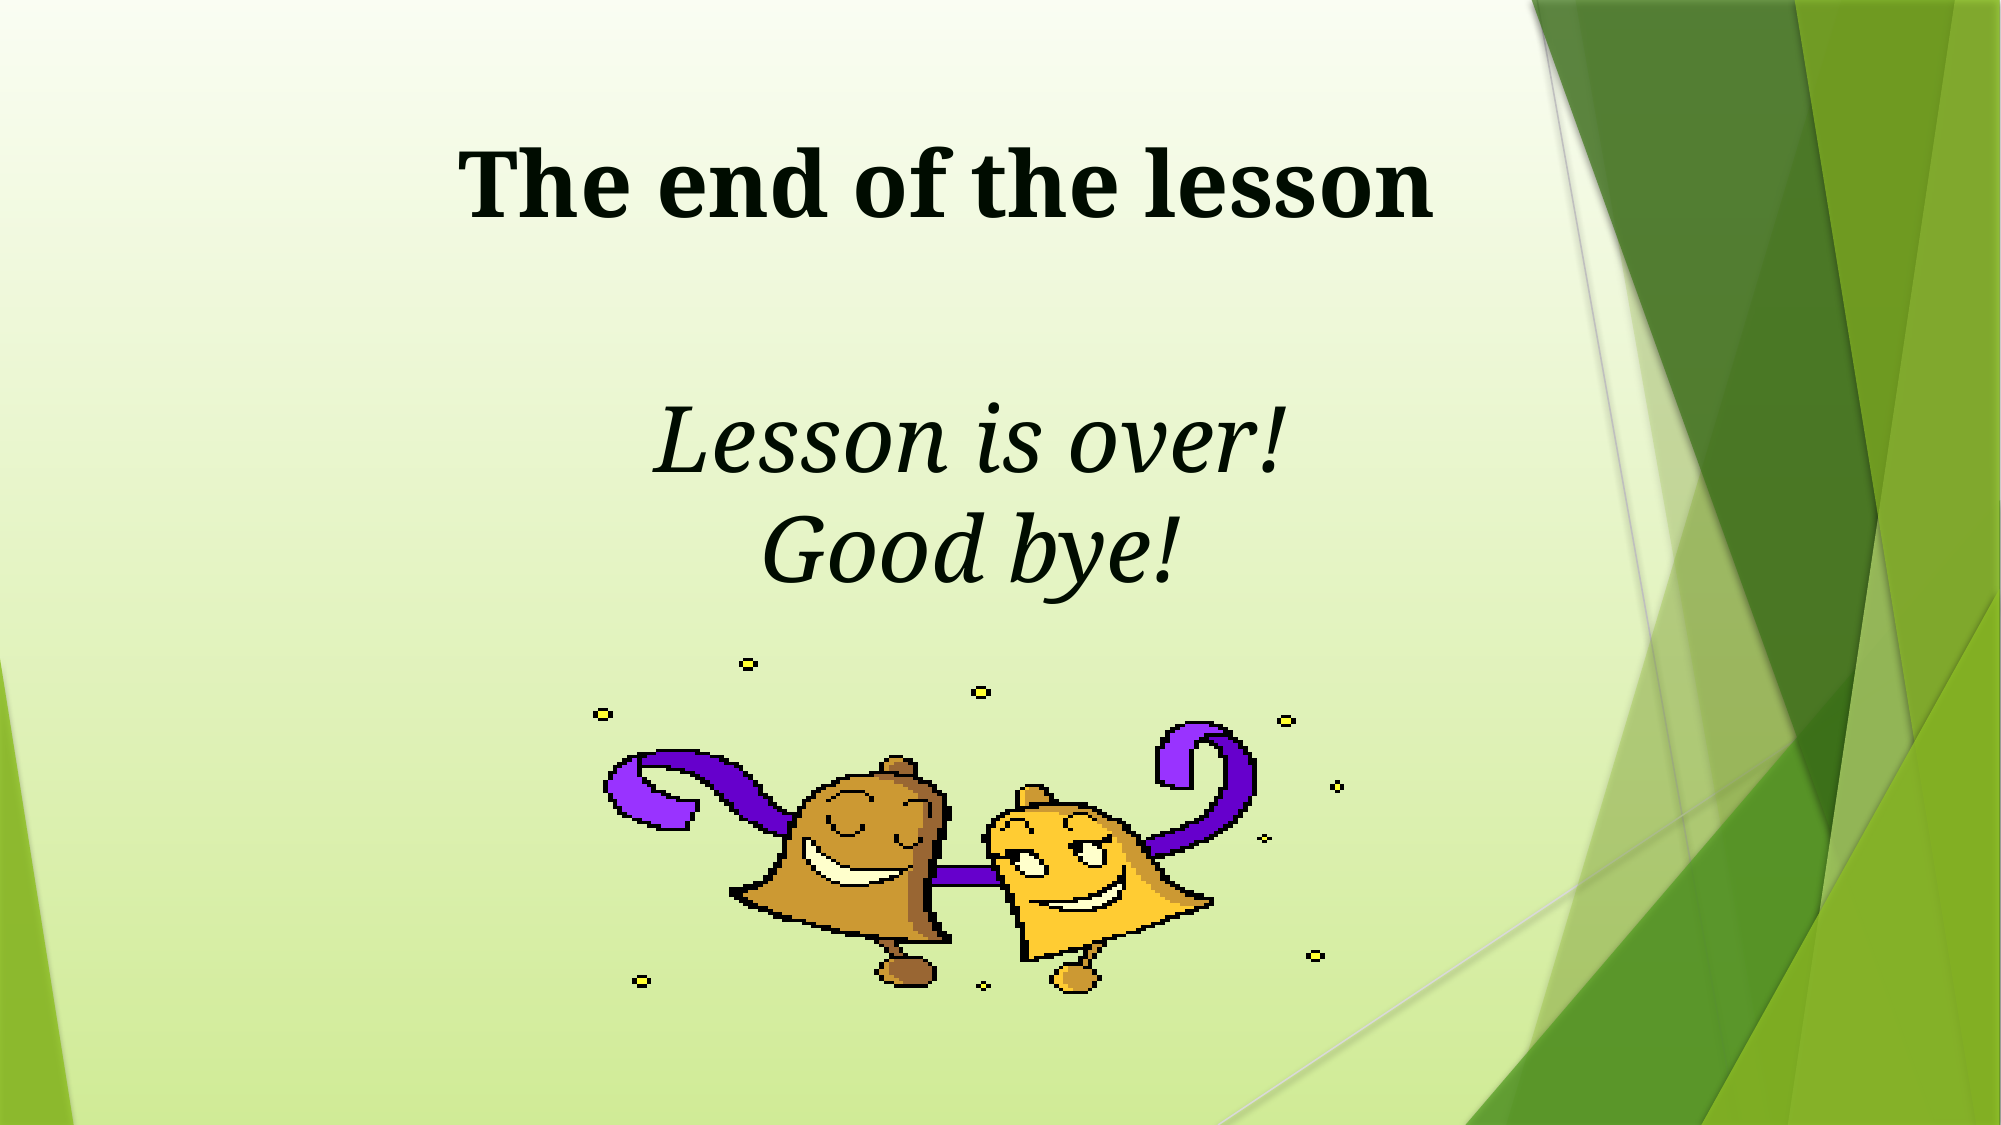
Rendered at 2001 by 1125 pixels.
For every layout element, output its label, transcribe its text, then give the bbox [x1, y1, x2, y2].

text_box The end of the lesson Lesson is over! Good bye! [444, 118, 1452, 608]
picture [583, 645, 1408, 1033]
